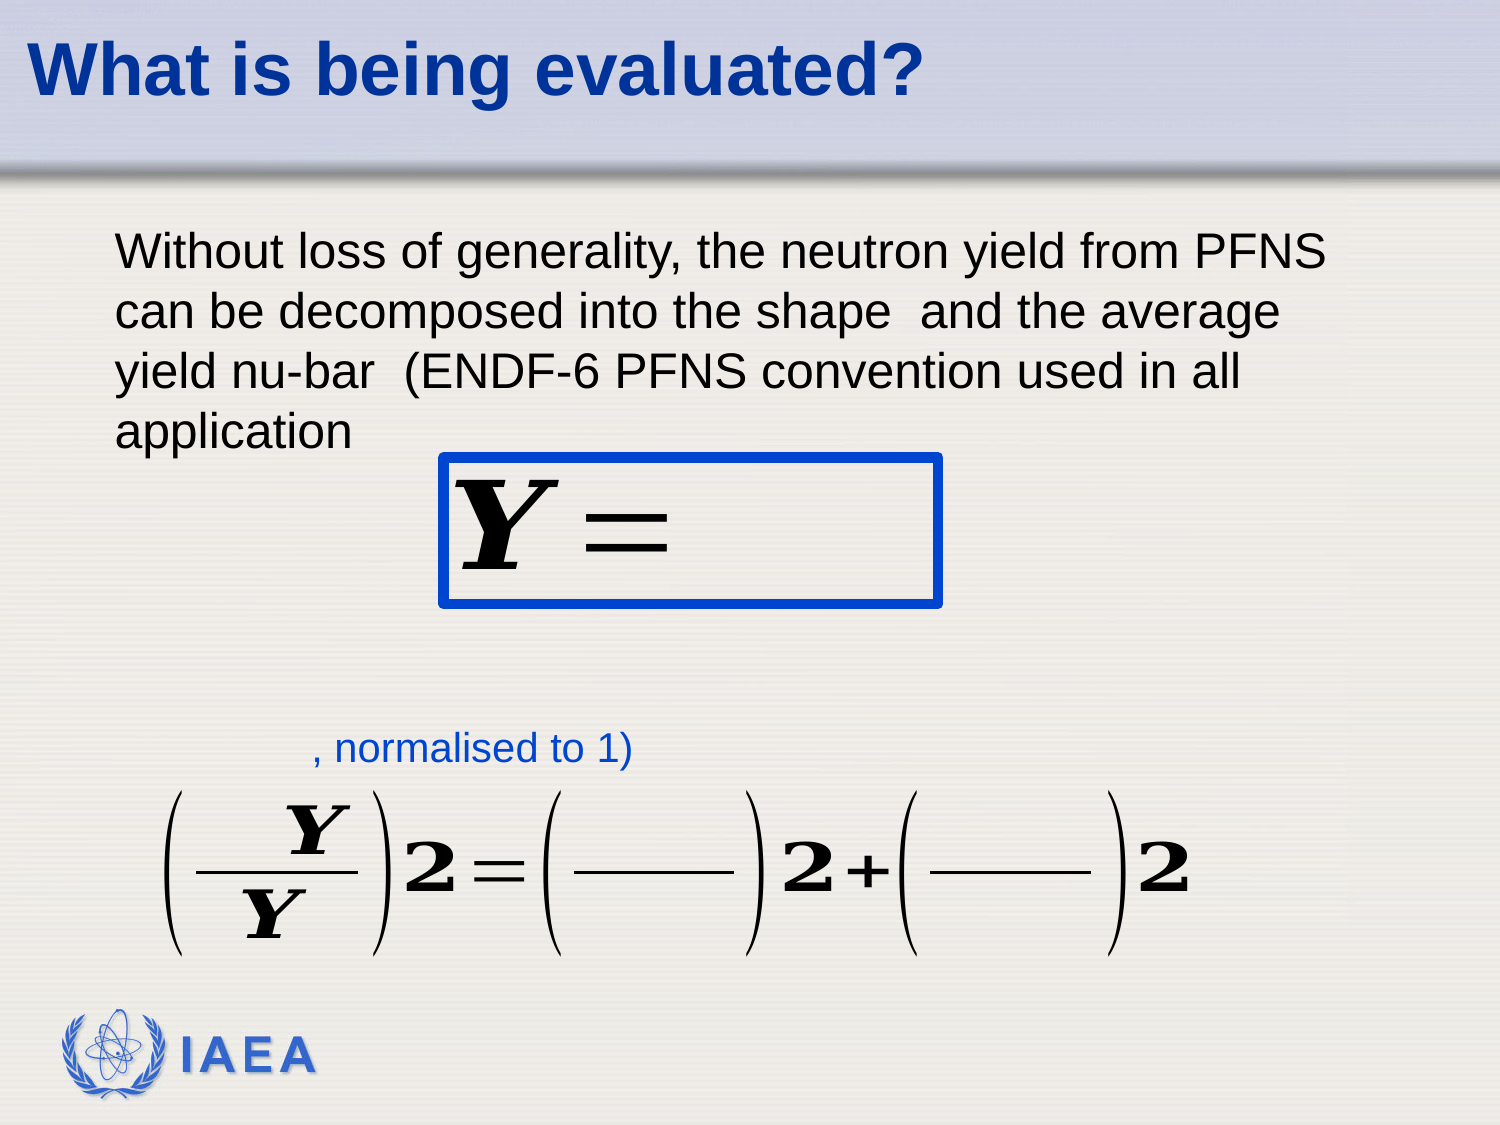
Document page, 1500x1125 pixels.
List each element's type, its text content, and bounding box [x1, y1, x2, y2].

text_box What is being evaluated? [12, 12, 1447, 138]
picture [0, 0, 1500, 1125]
